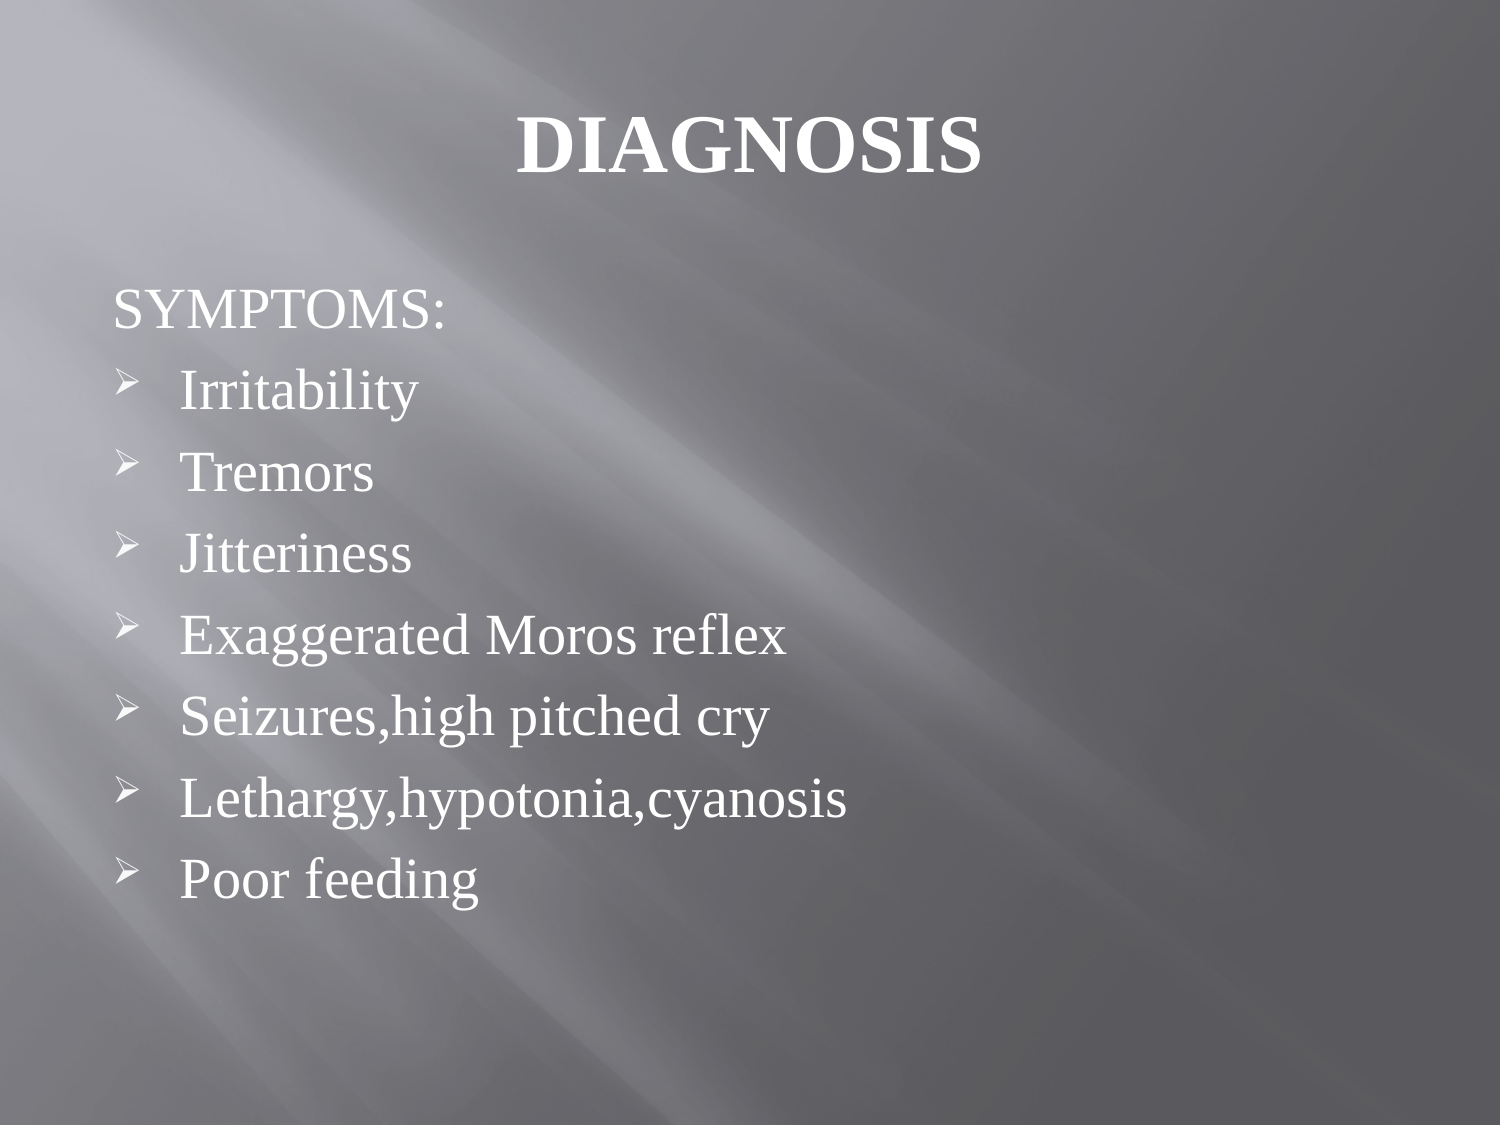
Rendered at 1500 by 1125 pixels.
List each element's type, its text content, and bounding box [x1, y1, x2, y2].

list SYMPTOMS: Irritability Tremors Jitteriness Exaggerated Moros reflex Seizures,high pitched cry Lethargy,hypotonia,cyanosis Poor feeding [75, 262, 1425, 1035]
title DIAGNOSIS [75, 45, 1425, 233]
